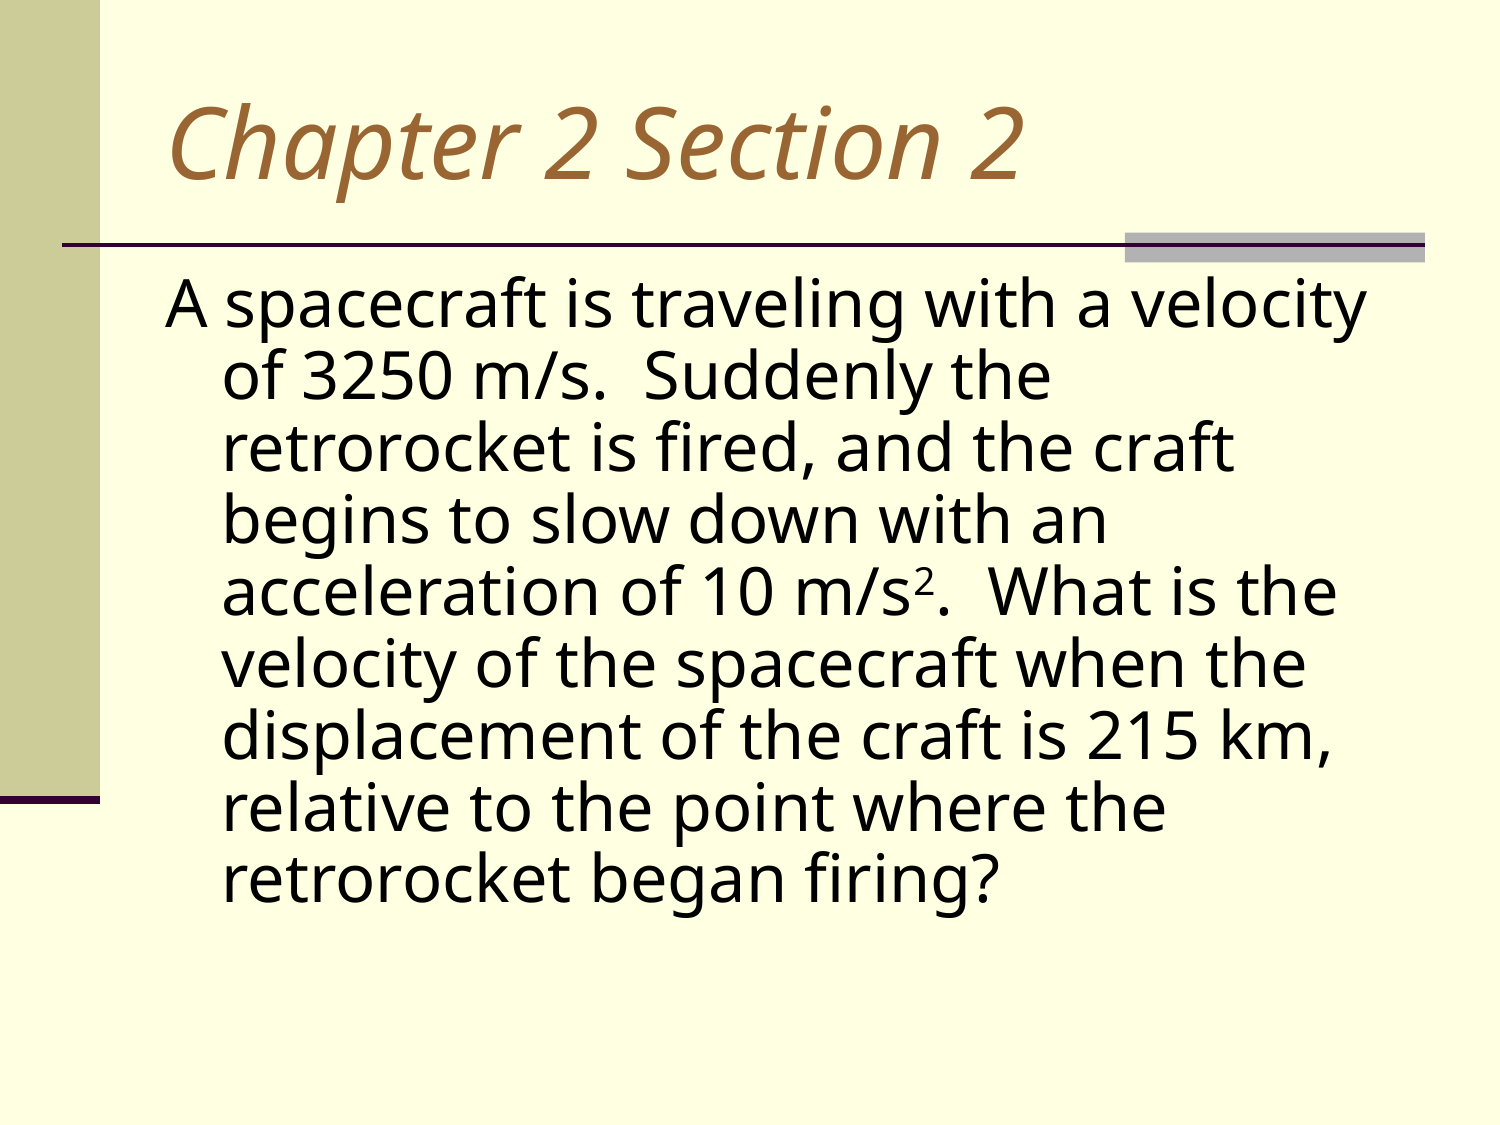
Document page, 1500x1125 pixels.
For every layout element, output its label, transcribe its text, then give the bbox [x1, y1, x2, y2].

title Chapter 2 Section 2 [150, 45, 1425, 234]
list A spacecraft is traveling with a velocity of 3250 m/s. Suddenly the retrorocket is fired, and the craft begins to slow down with an acceleration of 10 m/s2. What is the velocity of the spacecraft when the displacement of the craft is 215 km, relative to the point where the retrorocket began firing? [150, 262, 1425, 1006]
